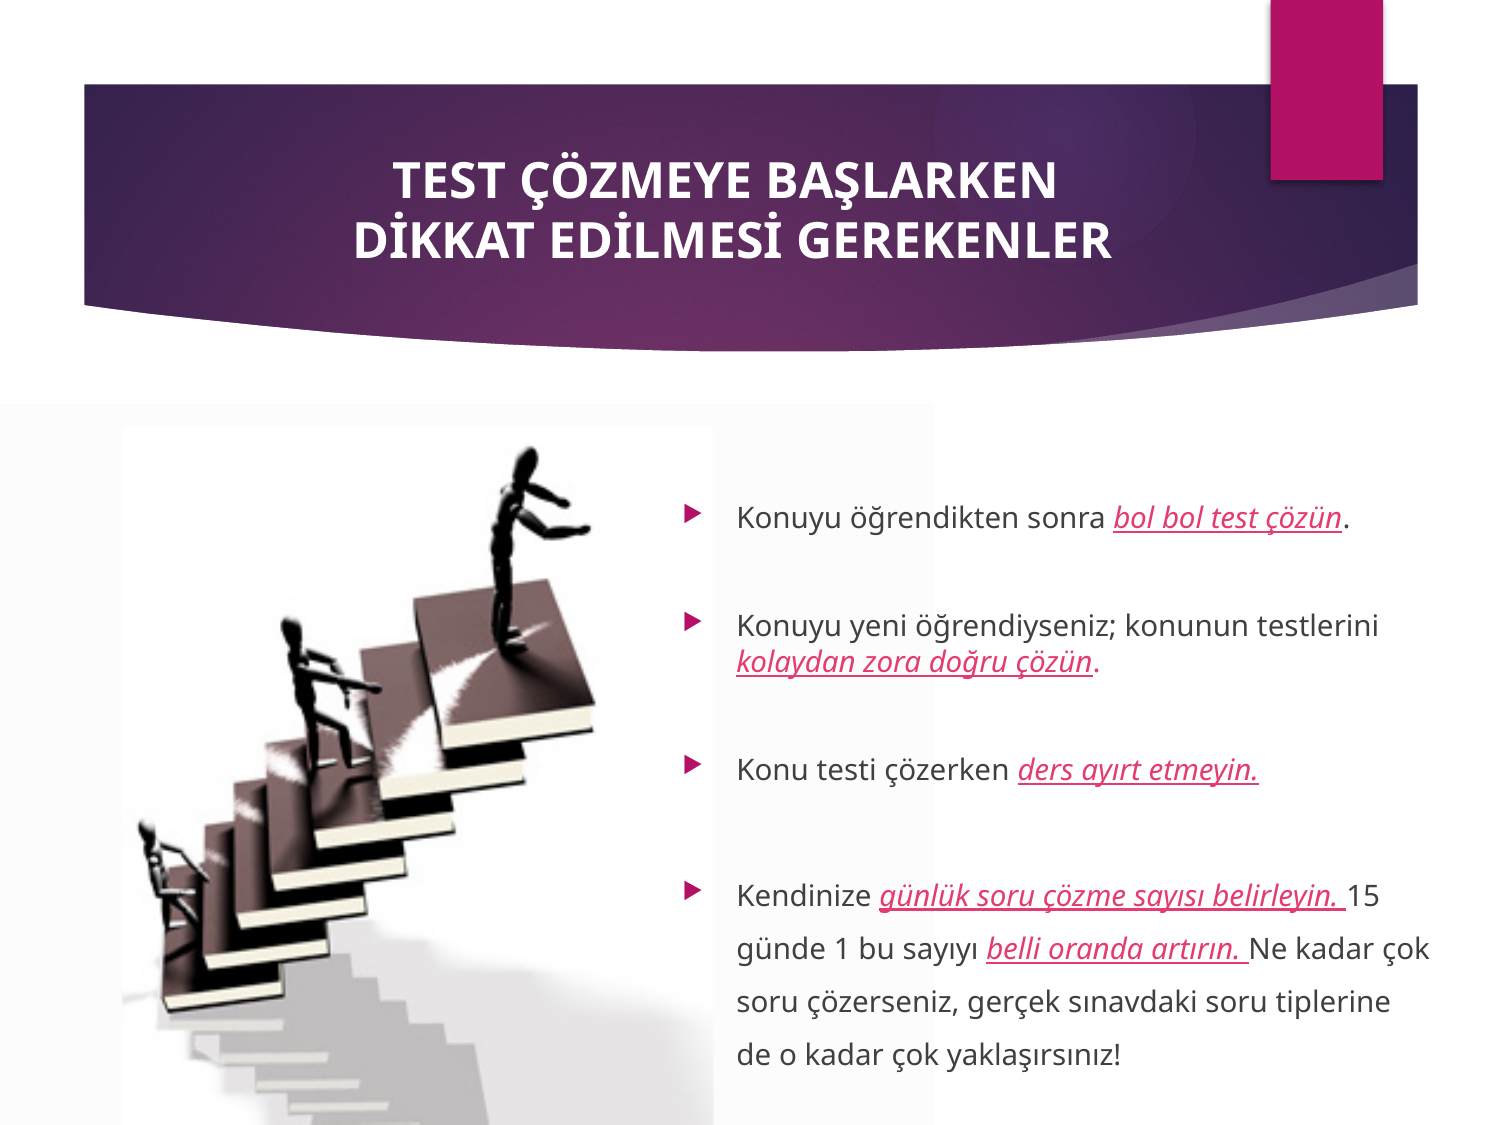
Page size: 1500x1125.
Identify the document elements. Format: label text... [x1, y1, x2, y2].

picture [0, 404, 934, 1125]
title TEST ÇÖZMEYE BAŞLARKEN DİKKAT EDİLMESİ GEREKENLER [34, 114, 1431, 302]
list Konuyu öğrendikten sonra bol bol test çözün. Konuyu yeni öğrendiyseniz; konunun testlerini kolaydan zora doğru çözün. Konu testi çözerken ders ayırt etmeyin. Kendinize günlük soru çözme sayısı belirleyin. 15 günde 1 bu sayıyı belli oranda artırın. Ne kadar çok soru çözerseniz, gerçek sınavdaki soru tiplerine de o kadar çok yaklaşırsınız! [938, 491, 1449, 1083]
